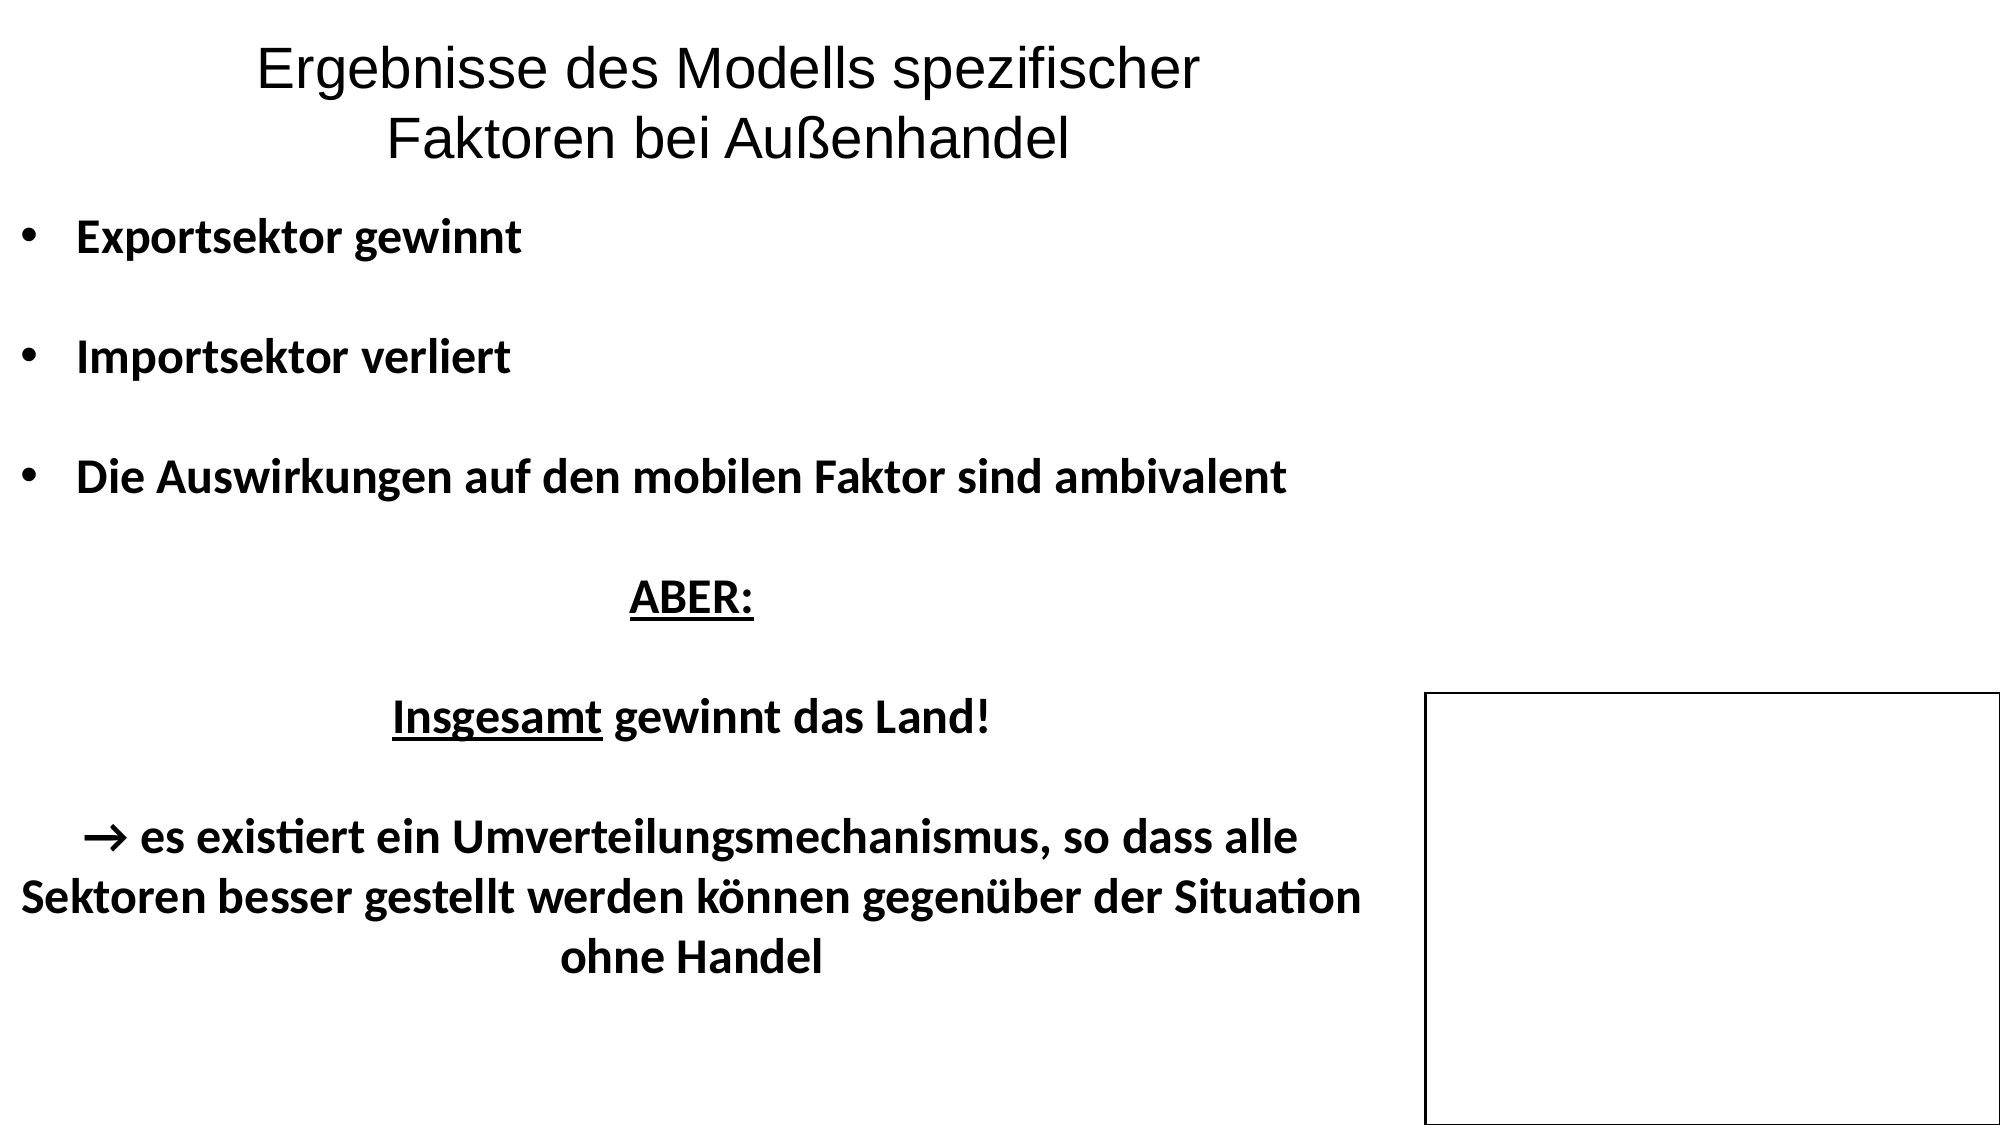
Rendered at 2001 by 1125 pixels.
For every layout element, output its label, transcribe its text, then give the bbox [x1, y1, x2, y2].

text_box Exportsektor gewinnt Importsektor verliert Die Auswirkungen auf den mobilen Faktor sind ambivalent ABER: Insgesamt gewinnt das Land! → es existiert ein Umverteilungsmechanismus, so dass alle Sektoren besser gestellt werden können gegenüber der Situation ohne Handel [5, 196, 1379, 1042]
text_box [1424, 692, 2000, 1125]
text_box Ergebnisse des Modells spezifischer Faktoren bei Außenhandel [176, 22, 1282, 128]
